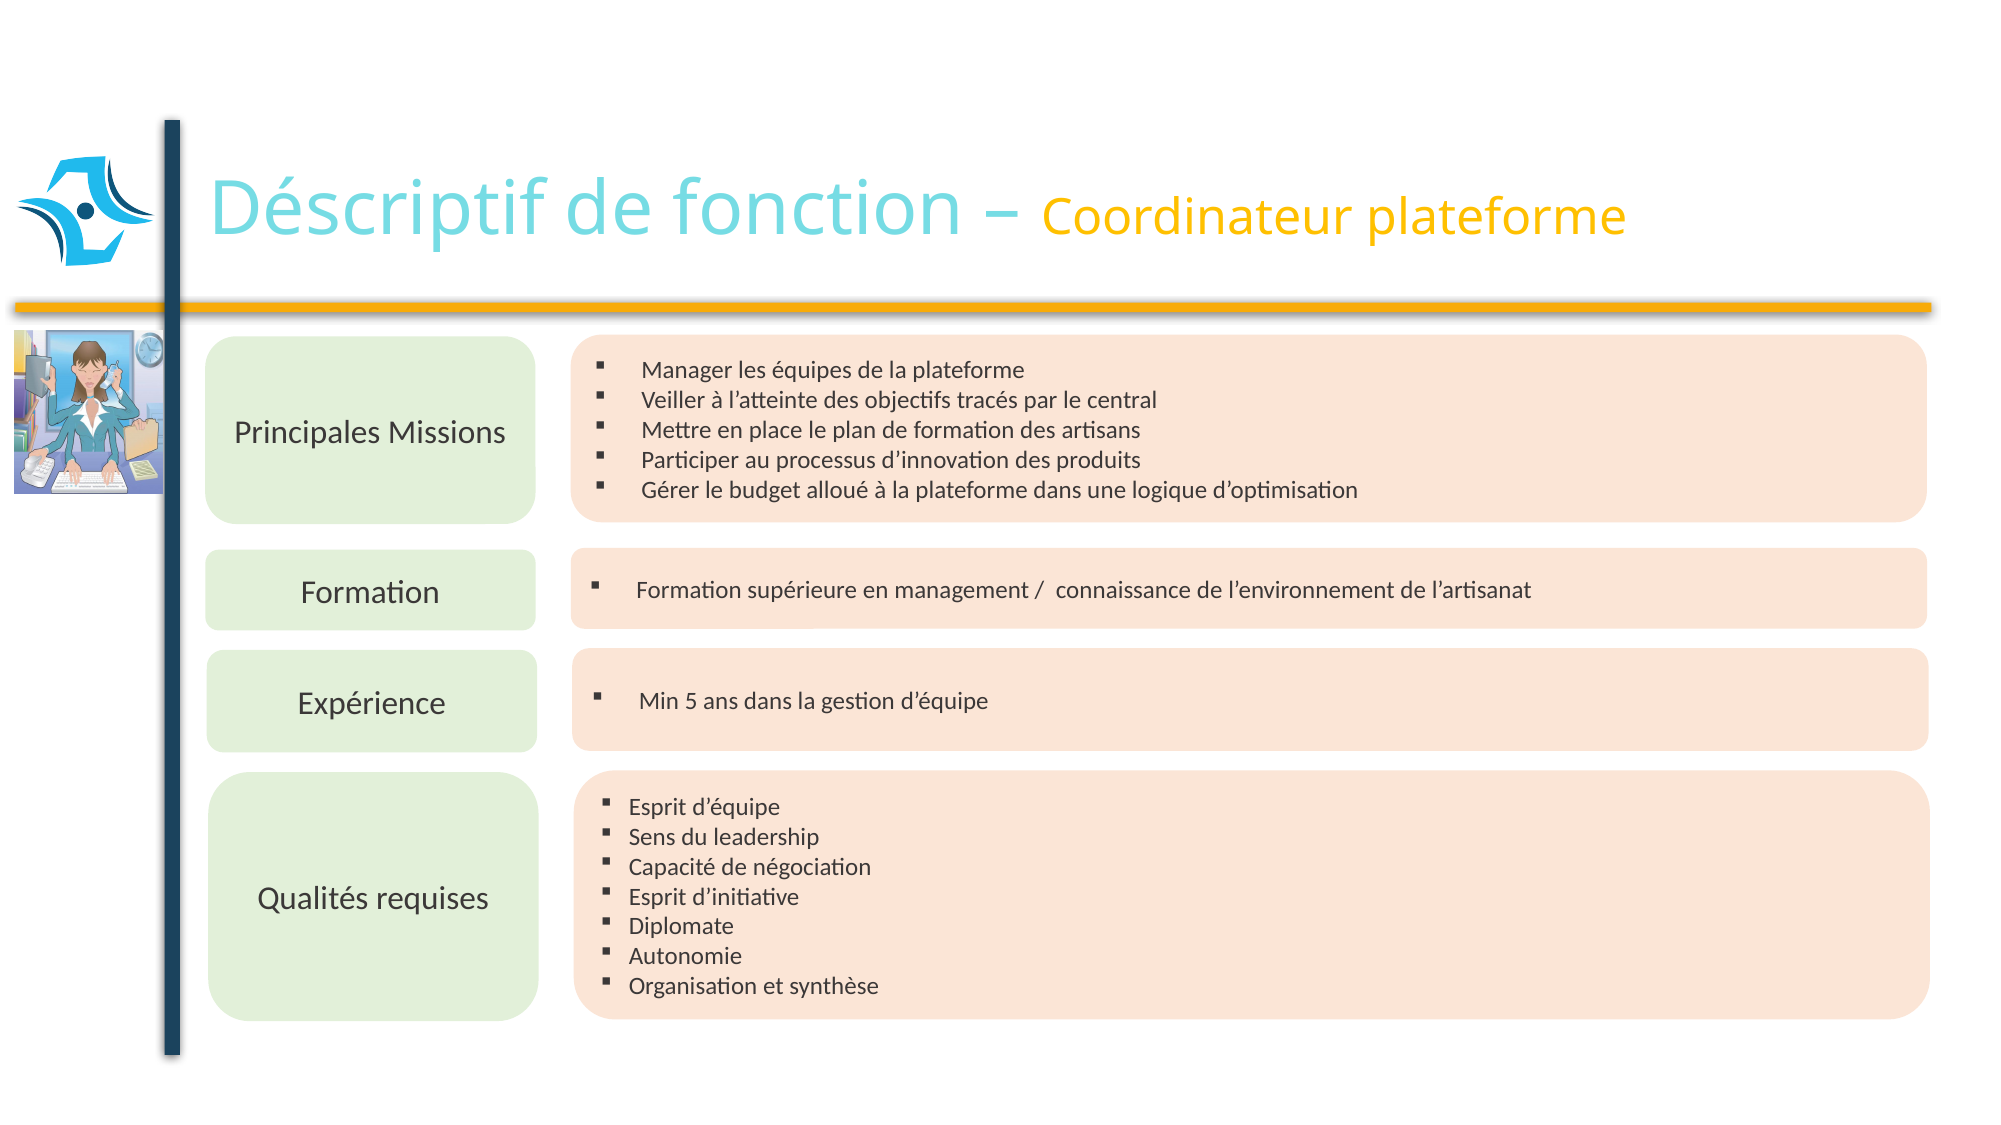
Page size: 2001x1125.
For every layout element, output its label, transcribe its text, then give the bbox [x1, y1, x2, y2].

text_box Formation supérieure en management / connaissance de l’environnement de l’artisanat [569, 546, 1929, 630]
text_box Manager les équipes de la plateforme Veiller à l’atteinte des objectifs tracés par le central Mettre en place le plan de formation des artisans Participer au processus d’innovation des produits Gérer le budget alloué à la plateforme dans une logique d’optimisation [569, 333, 1928, 524]
text_box Min 5 ans dans la gestion d’équipe [571, 647, 1930, 752]
text_box Expérience [205, 648, 539, 754]
text_box Formation [204, 548, 537, 632]
picture [0, 116, 182, 306]
picture [13, 330, 163, 494]
text_box Qualités requises [207, 770, 540, 1023]
text_box Principales Missions [204, 335, 537, 526]
title Déscriptif de fonction – Coordinateur plateforme [193, 120, 1919, 300]
text_box Esprit d’équipe Sens du leadership Capacité de négociation Esprit d’initiative Diplomate Autonomie Organisation et synthèse [572, 769, 1932, 1021]
